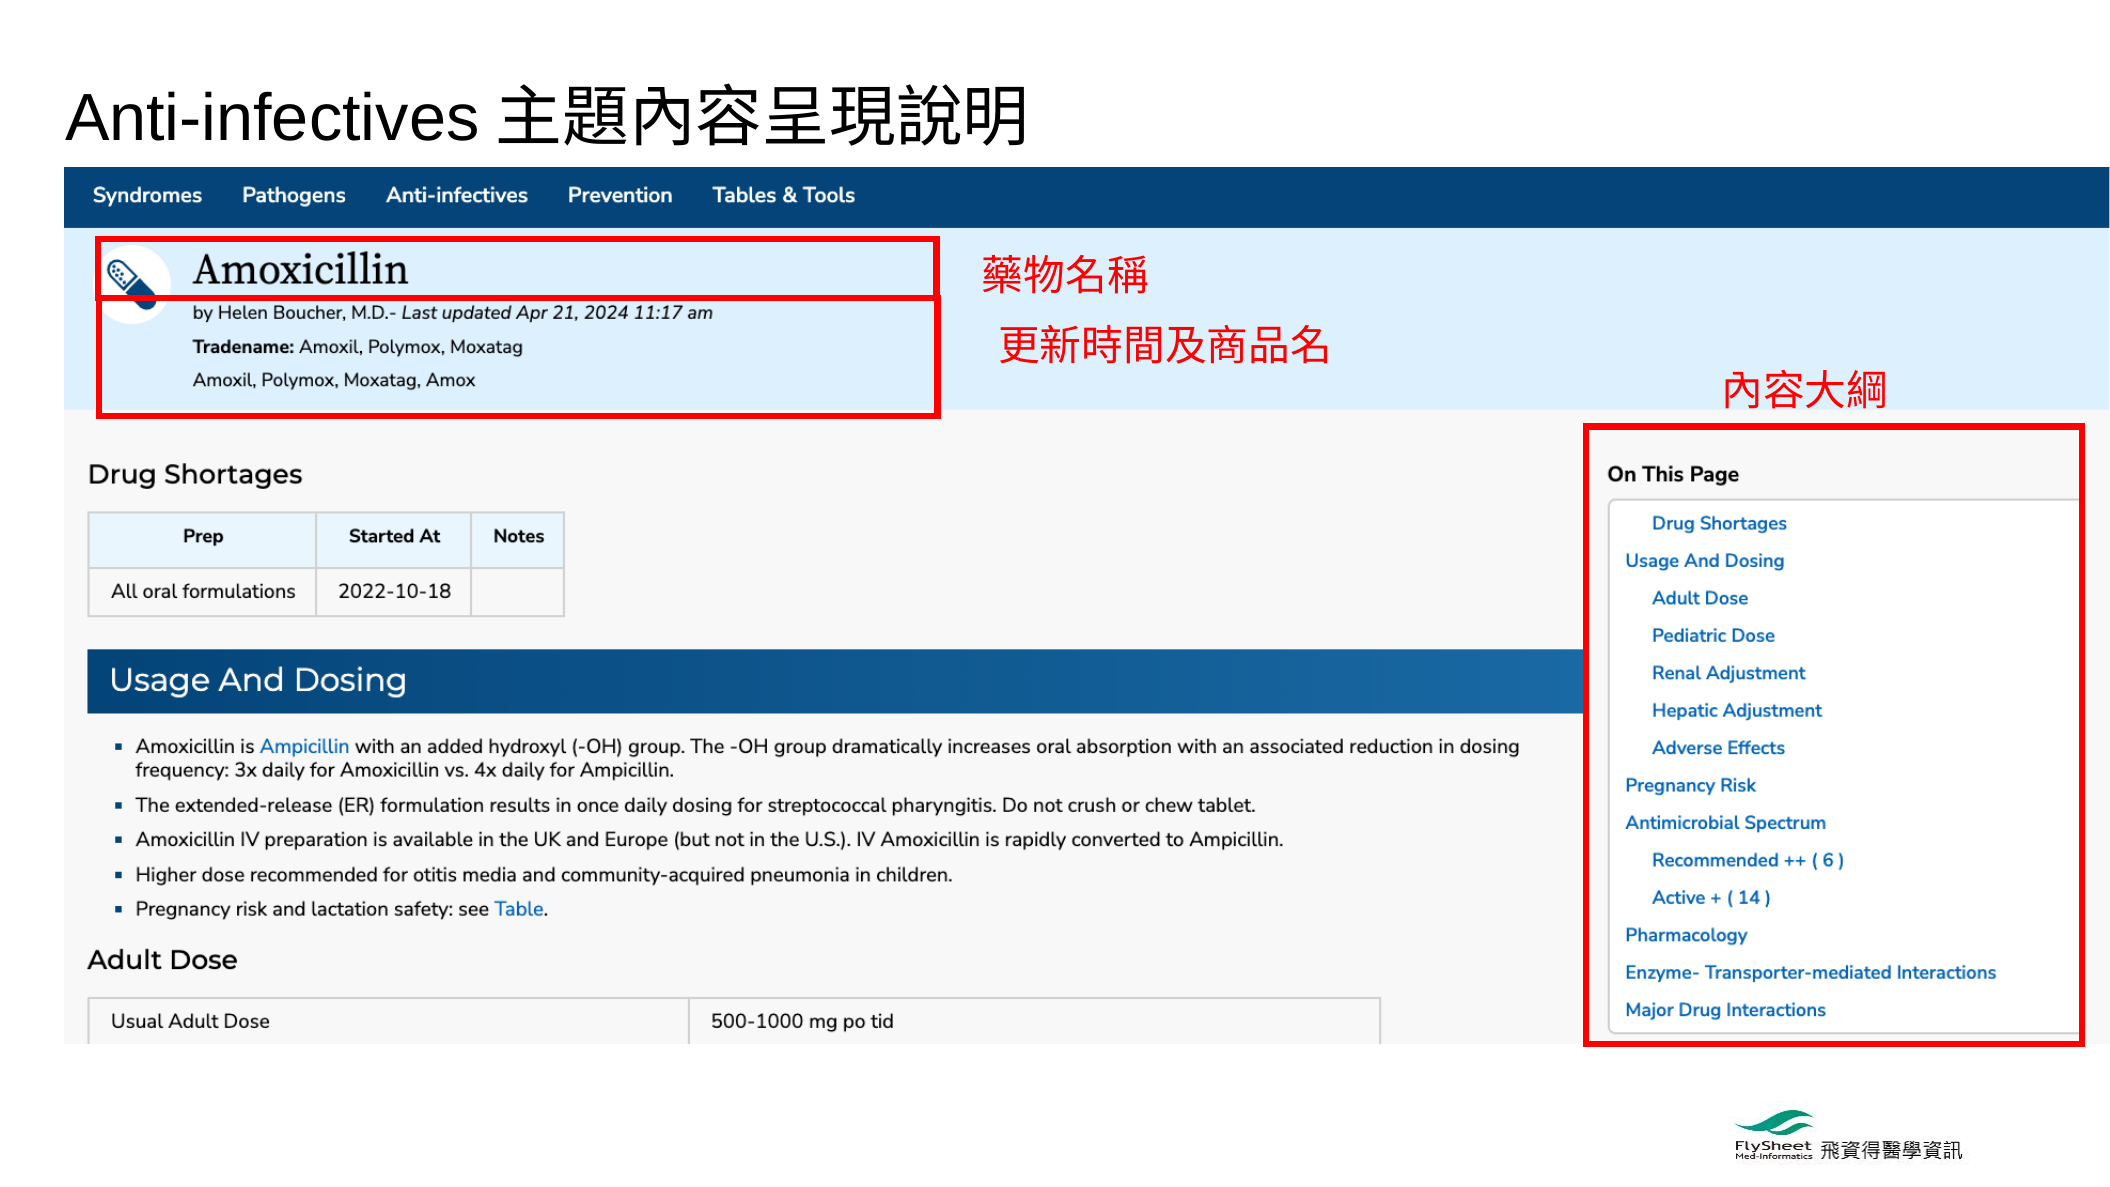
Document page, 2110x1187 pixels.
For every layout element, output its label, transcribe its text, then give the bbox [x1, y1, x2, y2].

picture [1728, 1101, 1974, 1170]
picture [64, 167, 2110, 1044]
text_box Anti-infectives主題內容呈現說明 [64, 73, 1799, 154]
